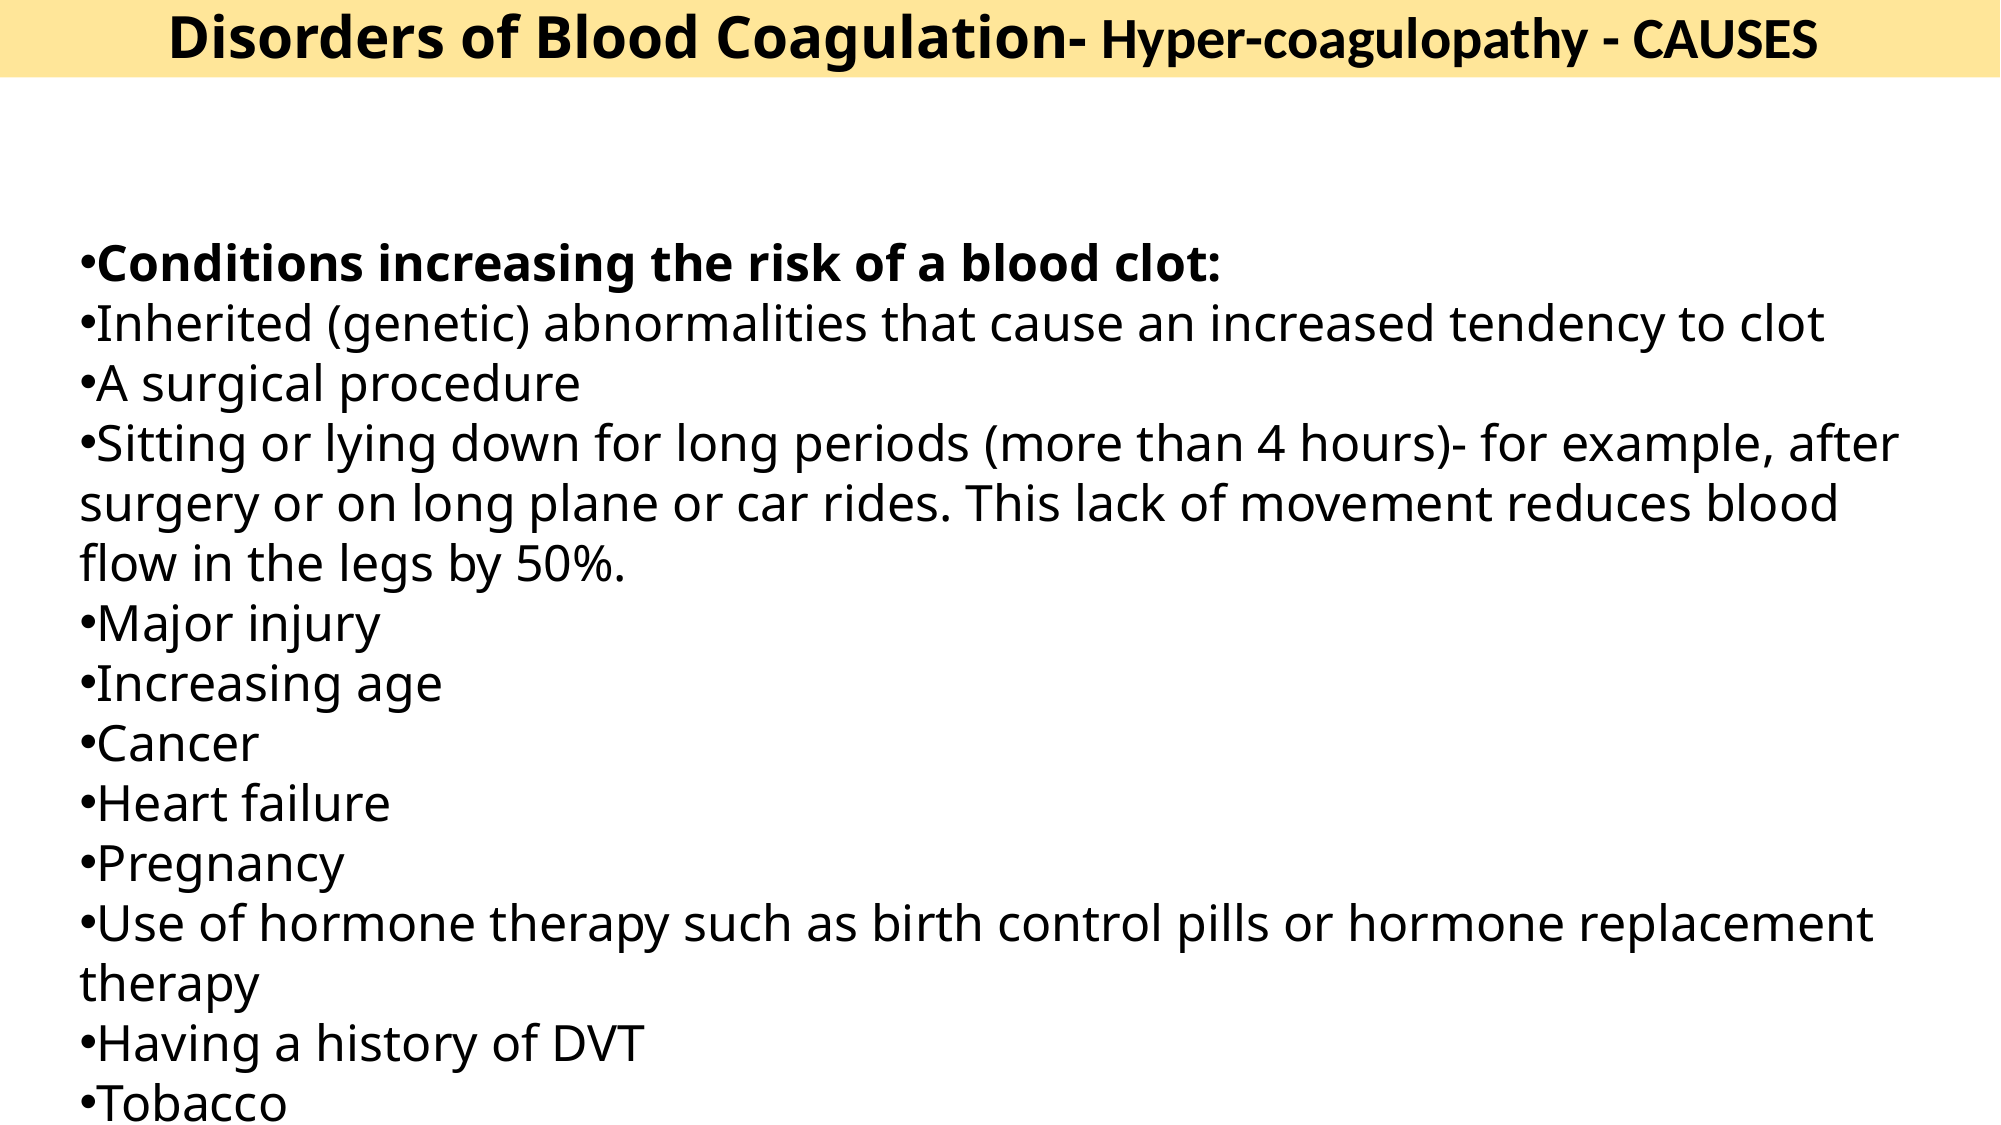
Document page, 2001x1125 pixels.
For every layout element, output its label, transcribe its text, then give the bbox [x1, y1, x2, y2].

text_box Conditions increasing the risk of a blood clot: Inherited (genetic) abnormalities that cause an increased tendency to clot A surgical procedure Sitting or lying down for long periods (more than 4 hours)- for example, after surgery or on long plane or car rides. This lack of movement reduces blood flow in the legs by 50%. Major injury Increasing age Cancer Heart failure Pregnancy Use of hormone therapy such as birth control pills or hormone replacement therapy Having a history of DVT Tobacco [64, 223, 1936, 1125]
text_box Disorders of Blood Coagulation- Hyper-coagulopathy - CAUSES [0, 0, 2000, 78]
